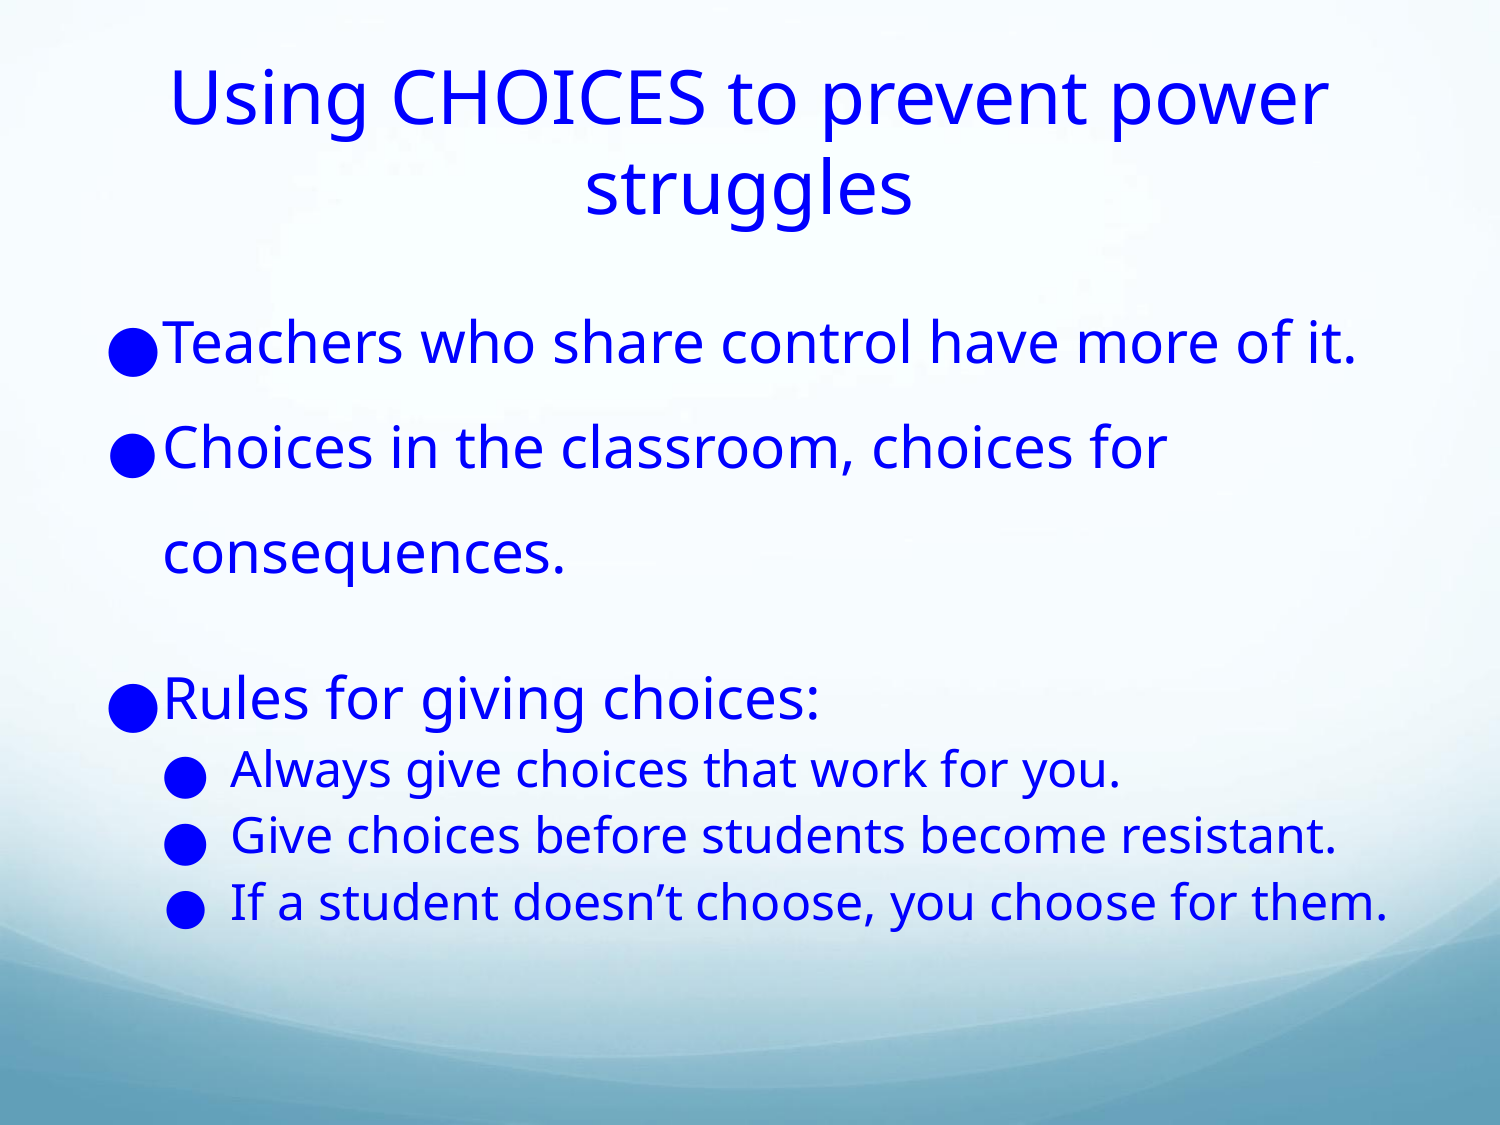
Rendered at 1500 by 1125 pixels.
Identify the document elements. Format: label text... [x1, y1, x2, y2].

title Using CHOICES to prevent power struggles [90, 17, 1410, 237]
picture [0, 0, 1500, 1125]
list Teachers who share control have more of it. Choices in the classroom, choices for consequences. Rules for giving choices: Always give choices that work for you. Give choices before students become resistant. If a student doesn’t choose, you choose for them. [90, 262, 1410, 975]
